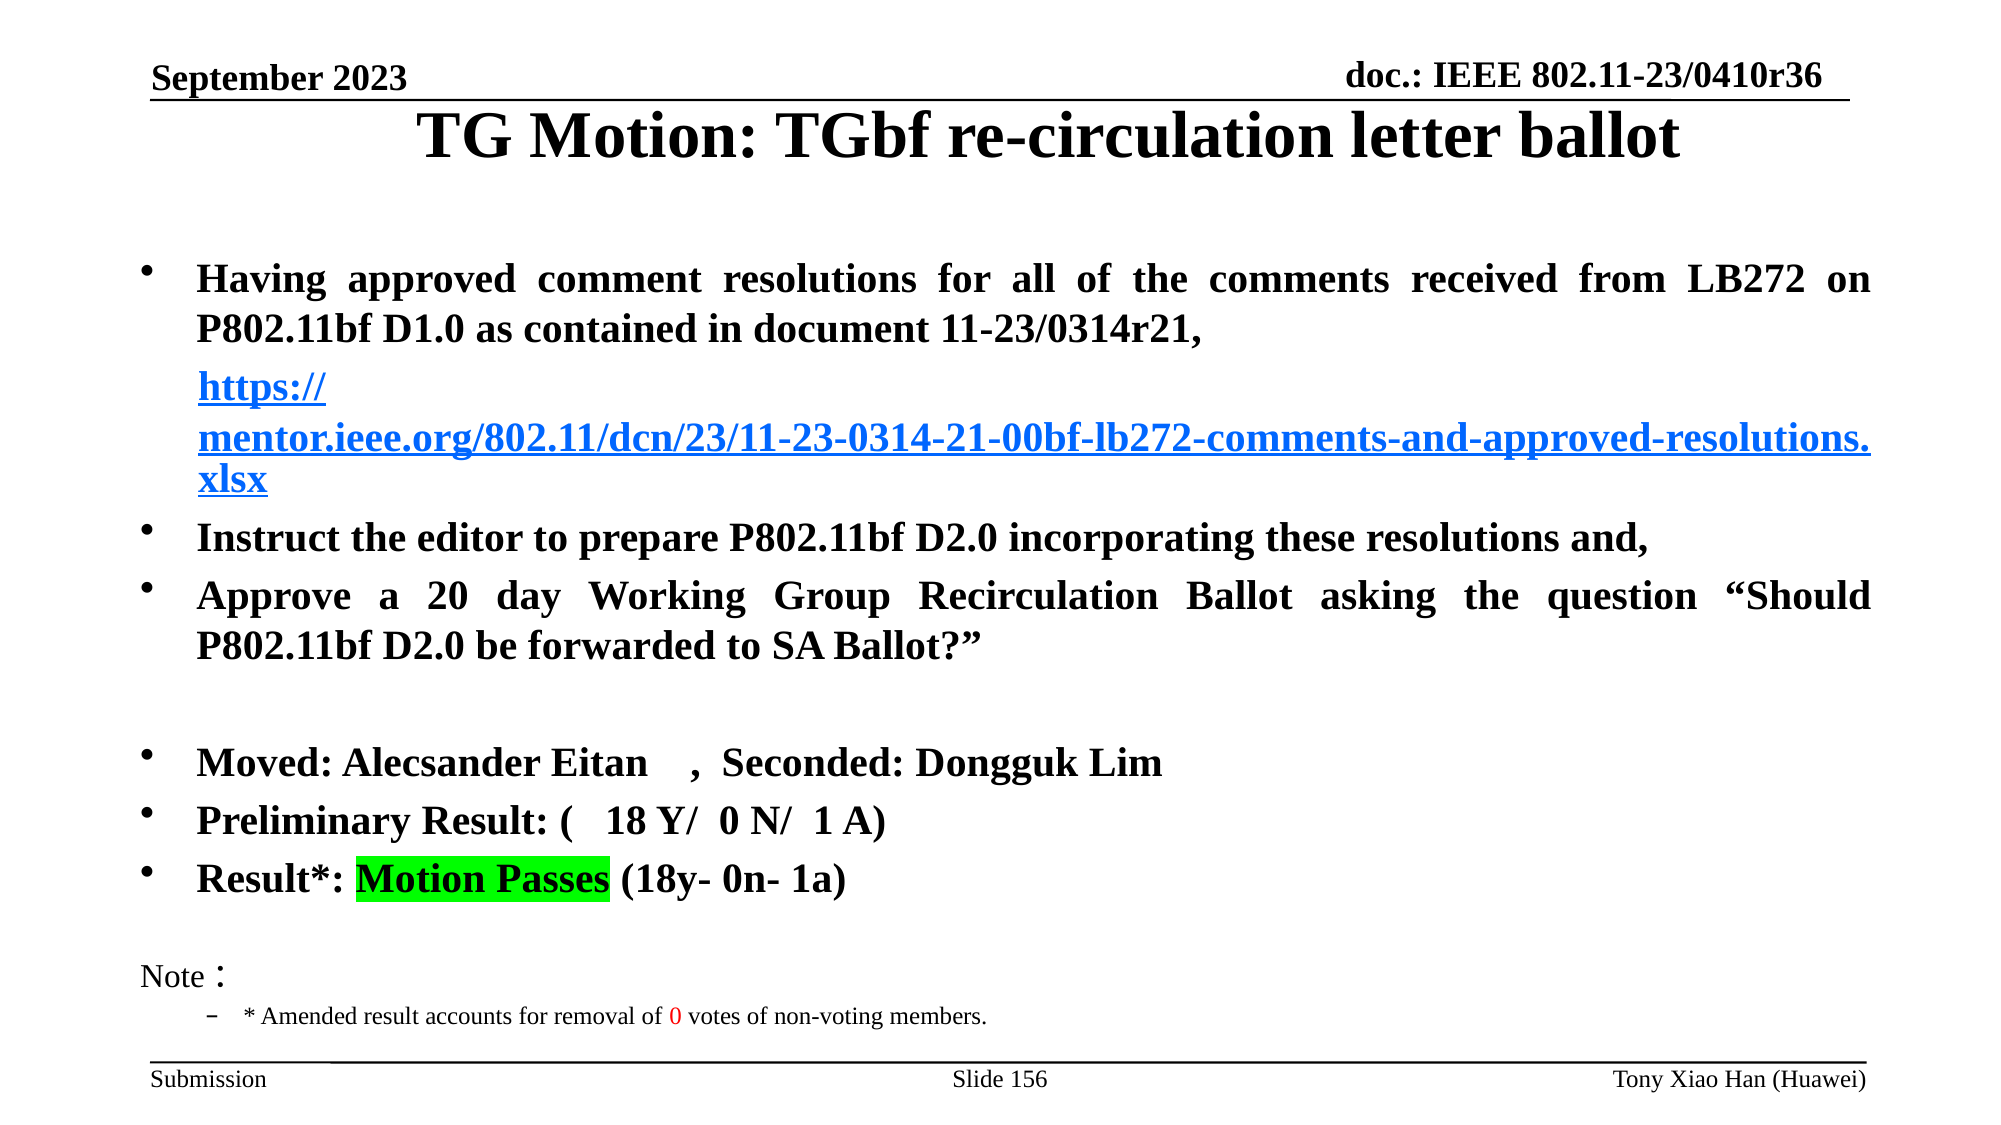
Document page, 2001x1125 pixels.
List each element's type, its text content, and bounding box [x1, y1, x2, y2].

text_box TG Motion: TGbf re-circulation letter ballot [362, 87, 1738, 175]
text_box Having approved comment resolutions for all of the comments received from LB272 on P802.11bf D1.0 as contained in document 11-23/0314r21, https://mentor.ieee.org/802.11/dcn/23/11-23-0314-21-00bf-lb272-comments-and-approved-resolutions.xlsx Instruct the editor to prepare P802.11bf D2.0 incorporating these resolutions and, Approve a 20 day Working Group Recirculation Ballot asking the question “Should P802.11bf D2.0 be forwarded to SA Ballot?” Moved: Alecsander Eitan , Seconded: Dongguk Lim Preliminary Result: ( 18 Y/ 0 N/ 1 A) Result*: Motion Passes (18y- 0n- 1a) Note： * Amended result accounts for removal of 0 votes of non-voting members. [125, 212, 1888, 1013]
